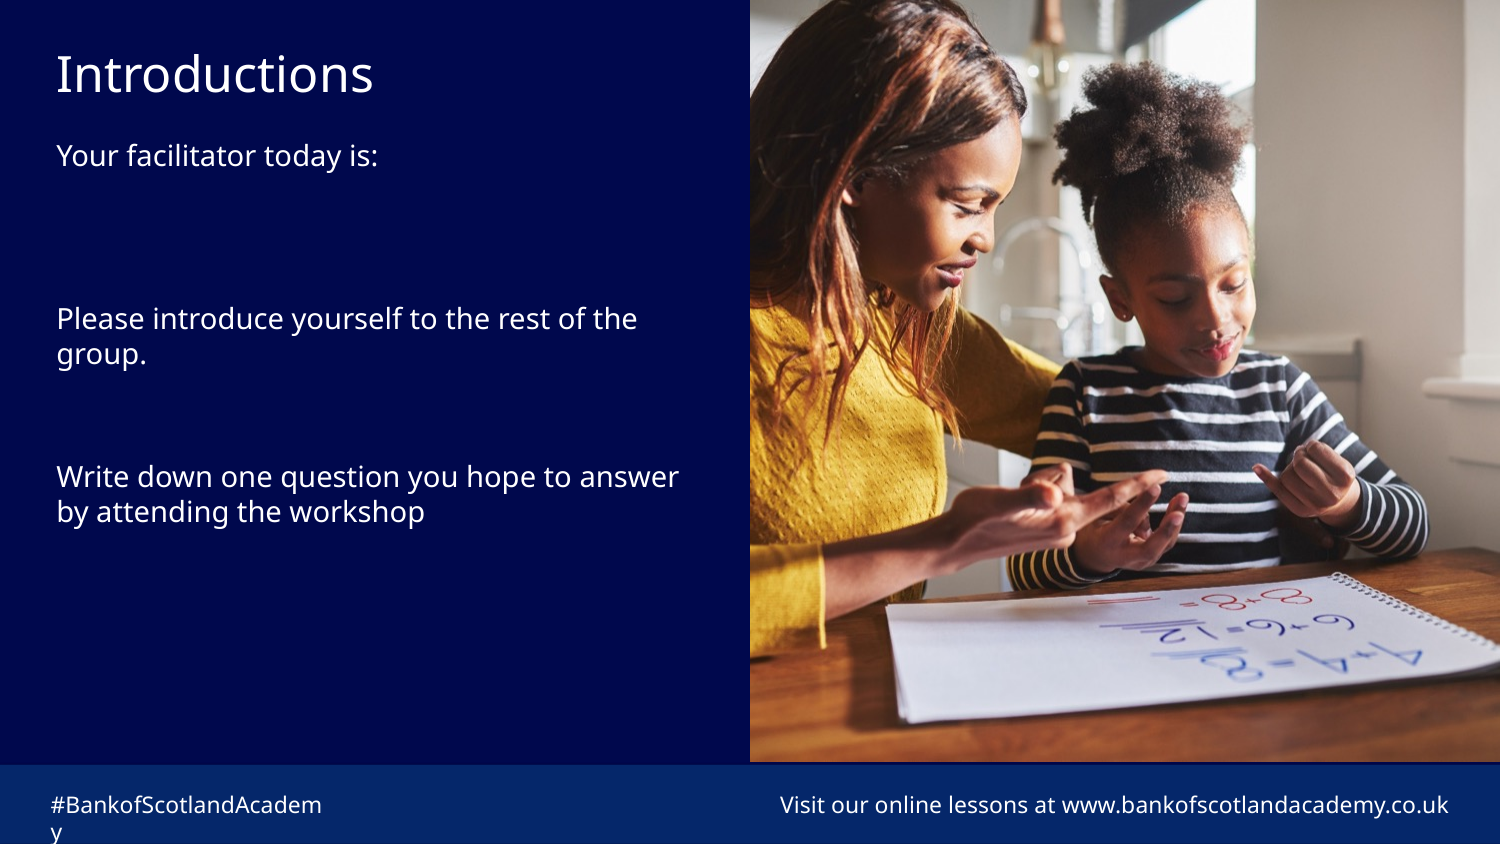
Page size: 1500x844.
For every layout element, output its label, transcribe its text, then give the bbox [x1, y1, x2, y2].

picture [749, 0, 1500, 763]
list Your facilitator today is: Please introduce yourself to the rest of the group. Write down one question you hope to answer by attending the workshop [41, 129, 721, 357]
title Introductions [41, 41, 721, 112]
